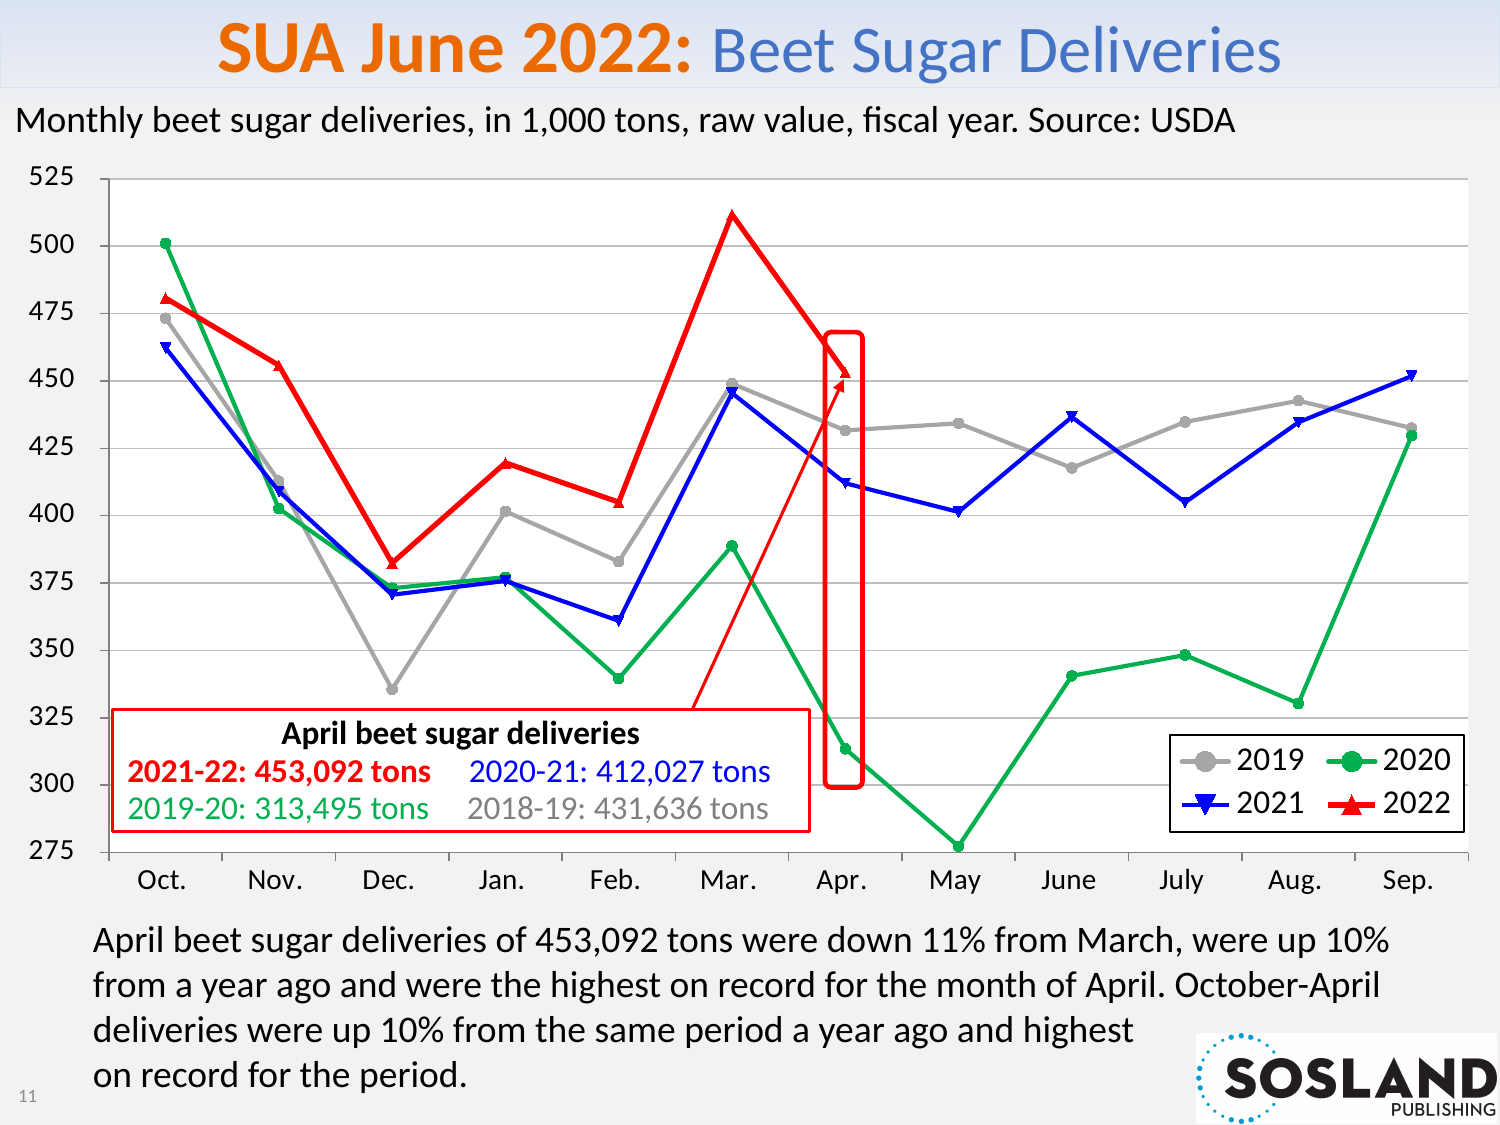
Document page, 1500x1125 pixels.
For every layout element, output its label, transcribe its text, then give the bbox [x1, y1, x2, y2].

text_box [687, 379, 844, 720]
text_box April beet sugar deliveries of 453,092 tons were down 11% from March, were up 10% from a year ago and were the highest on record for the month of April. October-April deliveries were up 10% from the same period a year ago and highest on record for the period. [78, 913, 1472, 1103]
slide_number 11 [3, 1065, 82, 1125]
picture [1196, 1033, 1497, 1125]
text_box Monthly beet sugar deliveries, in 1,000 tons, raw value, fiscal year. Source: USDA [0, 88, 1488, 148]
subtitle SUA June 2022: Beet Sugar Deliveries [0, 0, 1500, 88]
chart [0, 148, 1499, 913]
